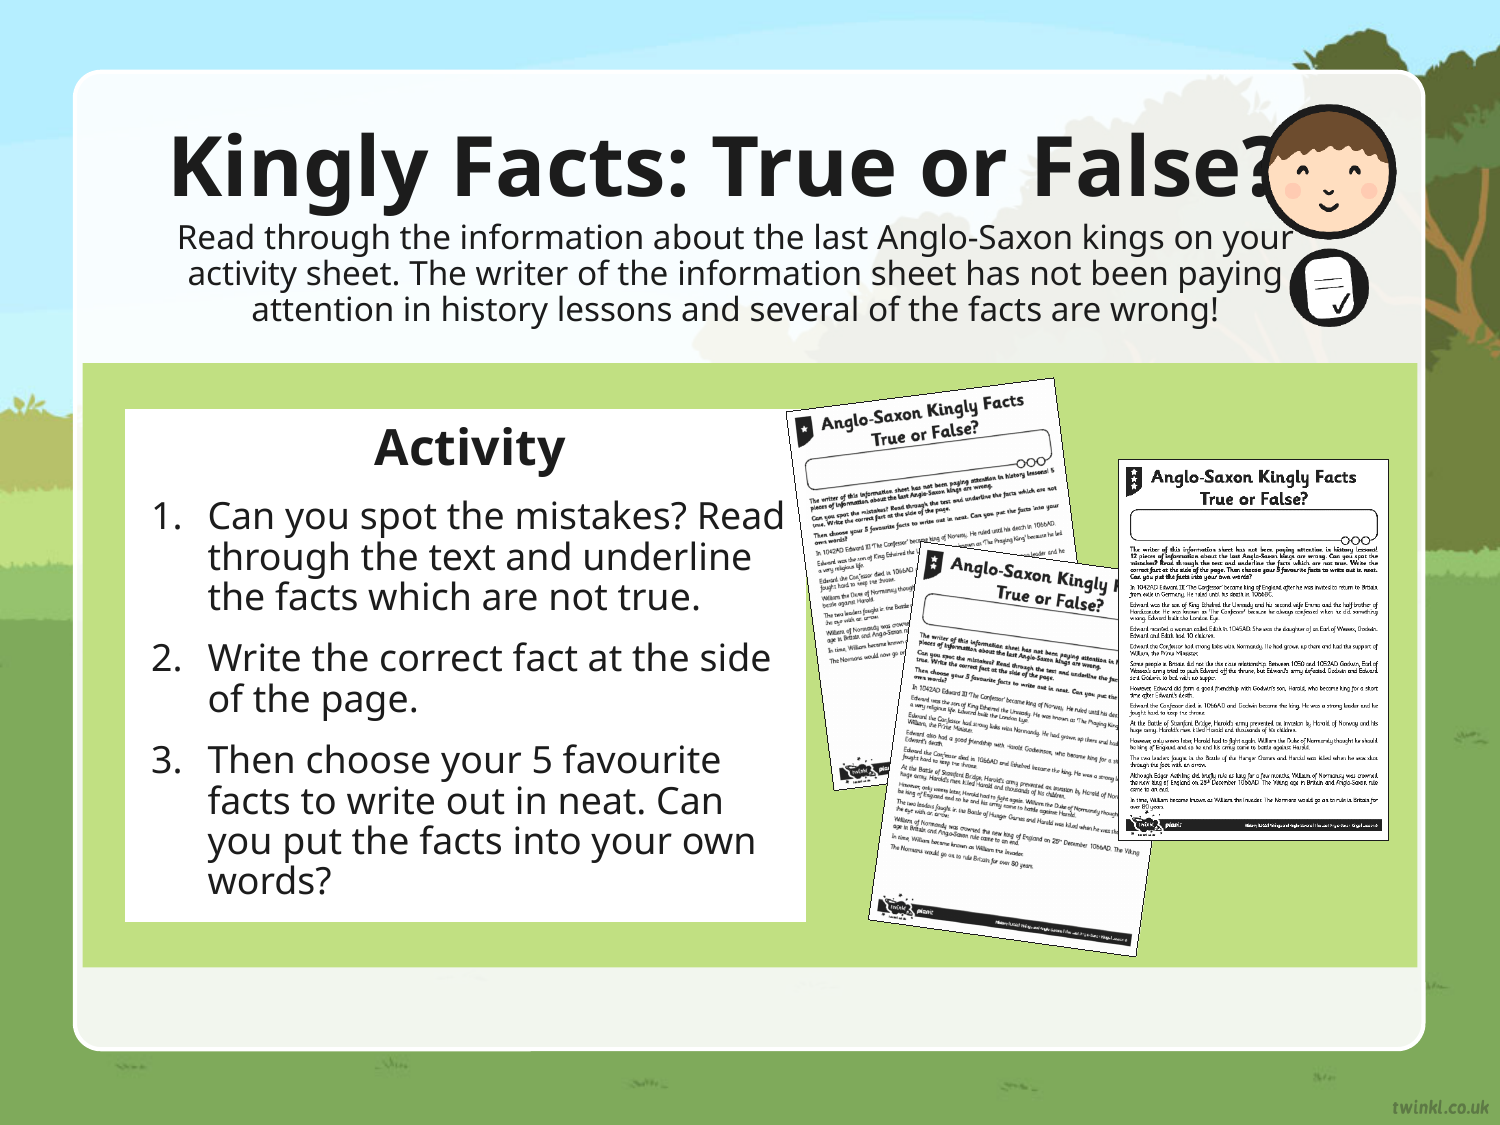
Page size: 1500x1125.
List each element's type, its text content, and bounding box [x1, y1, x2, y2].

list Read through the information about the last Anglo-Saxon kings on your activity sheet. The writer of the information sheet has not been paying attention in history lessons and several of the facts are wrong! [108, 177, 1364, 362]
text_box Activity Can you spot the mistakes? Read through the text and underline the facts which are not true. Write the correct fact at the side of the page. Then choose your 5 favourite facts to write out in neat. Can you put the facts into your own words? [105, 377, 835, 923]
picture [0, 0, 1500, 1125]
title Kingly Facts: True or False? [49, 105, 1257, 234]
text_box [81, 362, 1418, 968]
